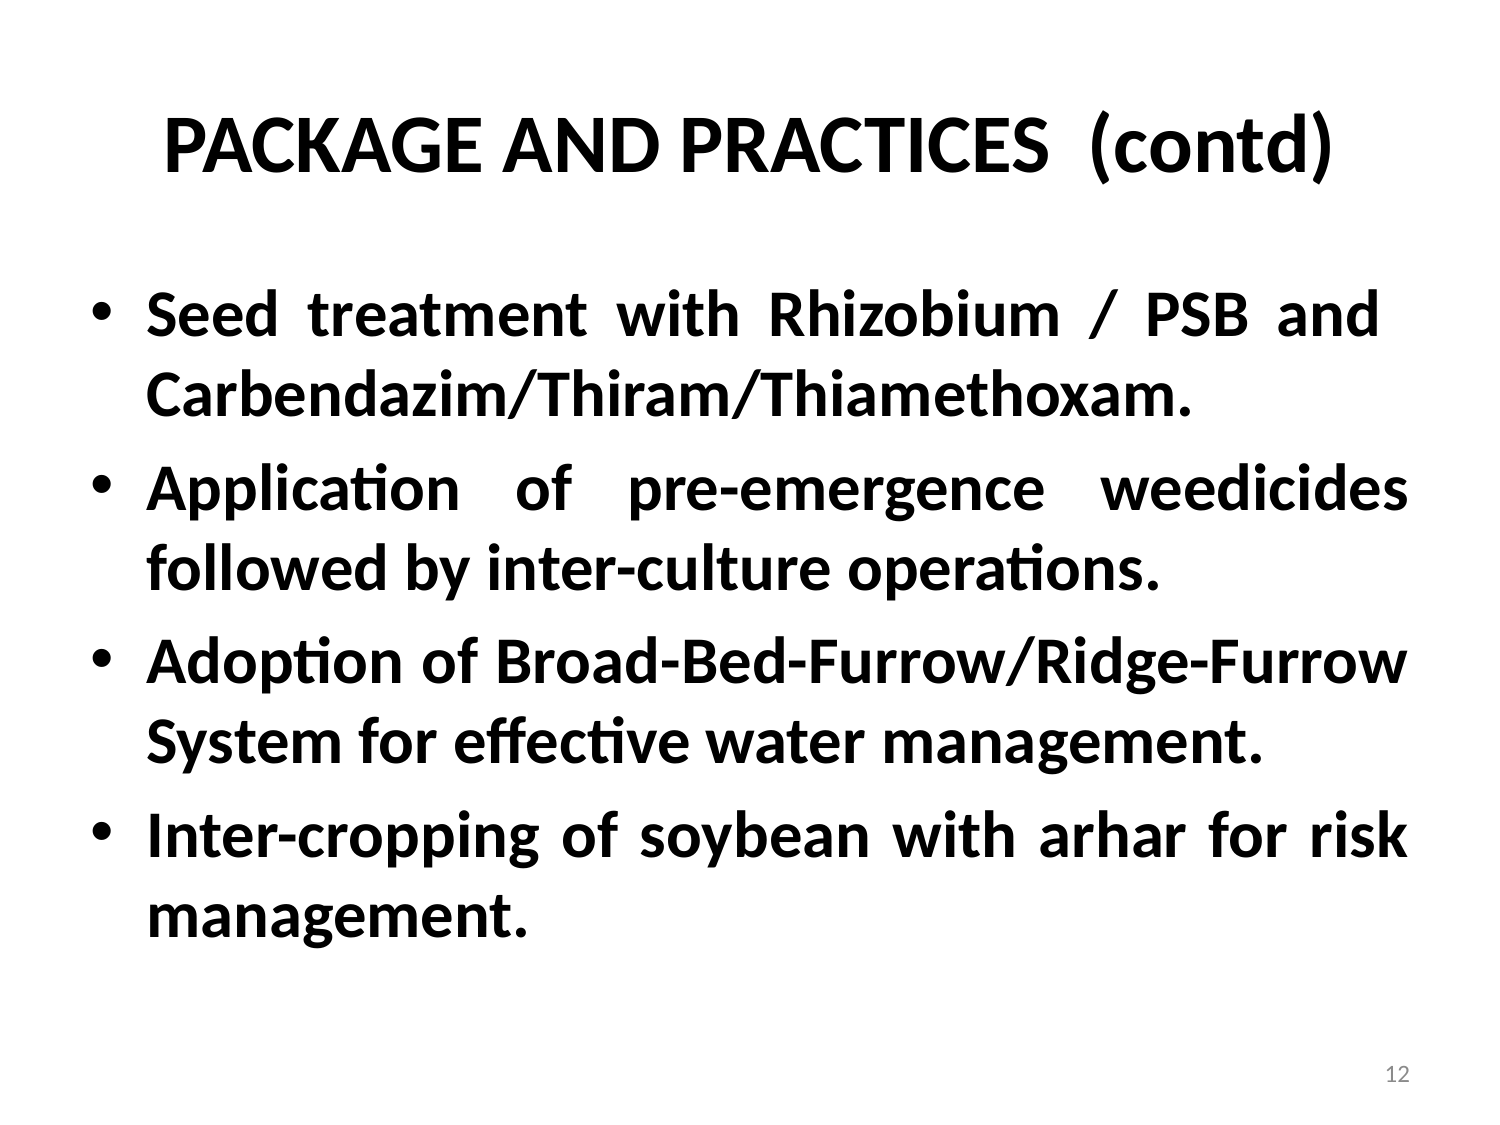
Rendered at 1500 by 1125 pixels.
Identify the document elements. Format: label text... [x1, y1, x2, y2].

slide_number 12 [1074, 1042, 1425, 1103]
title PACKAGE AND PRACTICES (contd) [75, 45, 1425, 233]
list Seed treatment with Rhizobium / PSB and Carbendazim/Thiram/Thiamethoxam. Application of pre-emergence weedicides followed by inter-culture operations. Adoption of Broad-Bed-Furrow/Ridge-Furrow System for effective water management. Inter-cropping of soybean with arhar for risk management. [75, 262, 1425, 1005]
